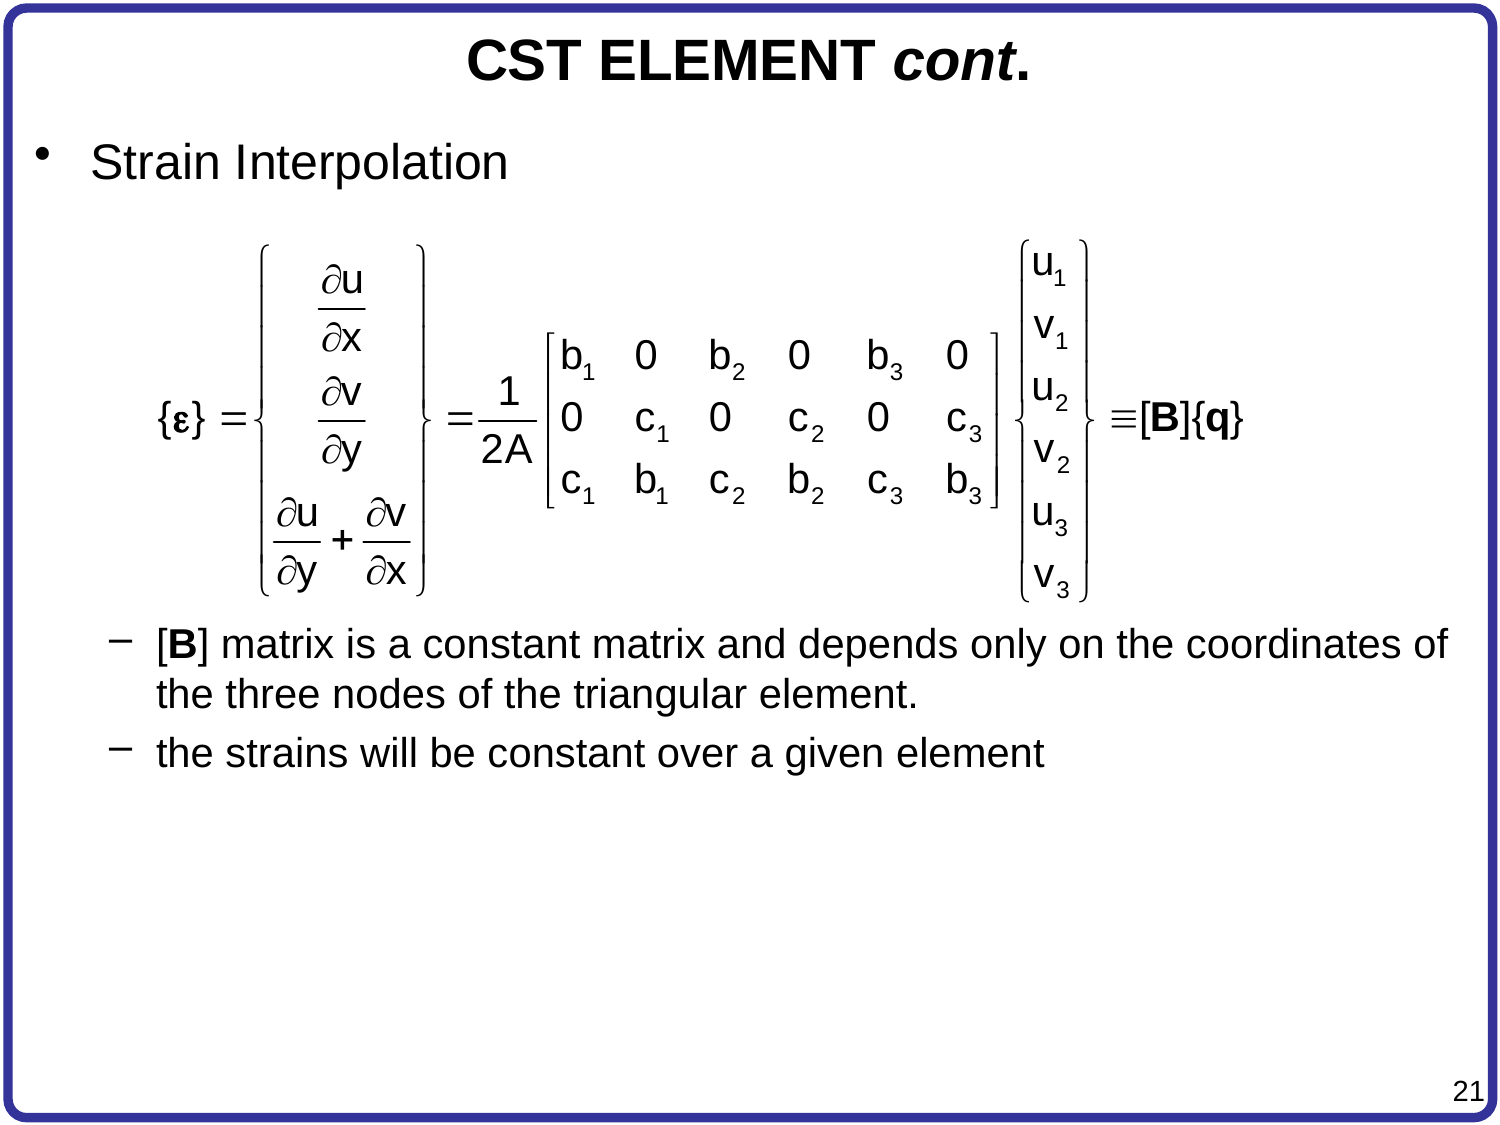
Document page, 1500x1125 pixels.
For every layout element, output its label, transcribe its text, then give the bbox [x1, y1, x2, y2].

title CST ELEMENT cont. [6, 7, 1492, 106]
list Strain Interpolation [B] matrix is a constant matrix and depends only on the coordinates of the three nodes of the triangular element. the strains will be constant over a given element [18, 121, 1481, 913]
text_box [153, 233, 1248, 609]
